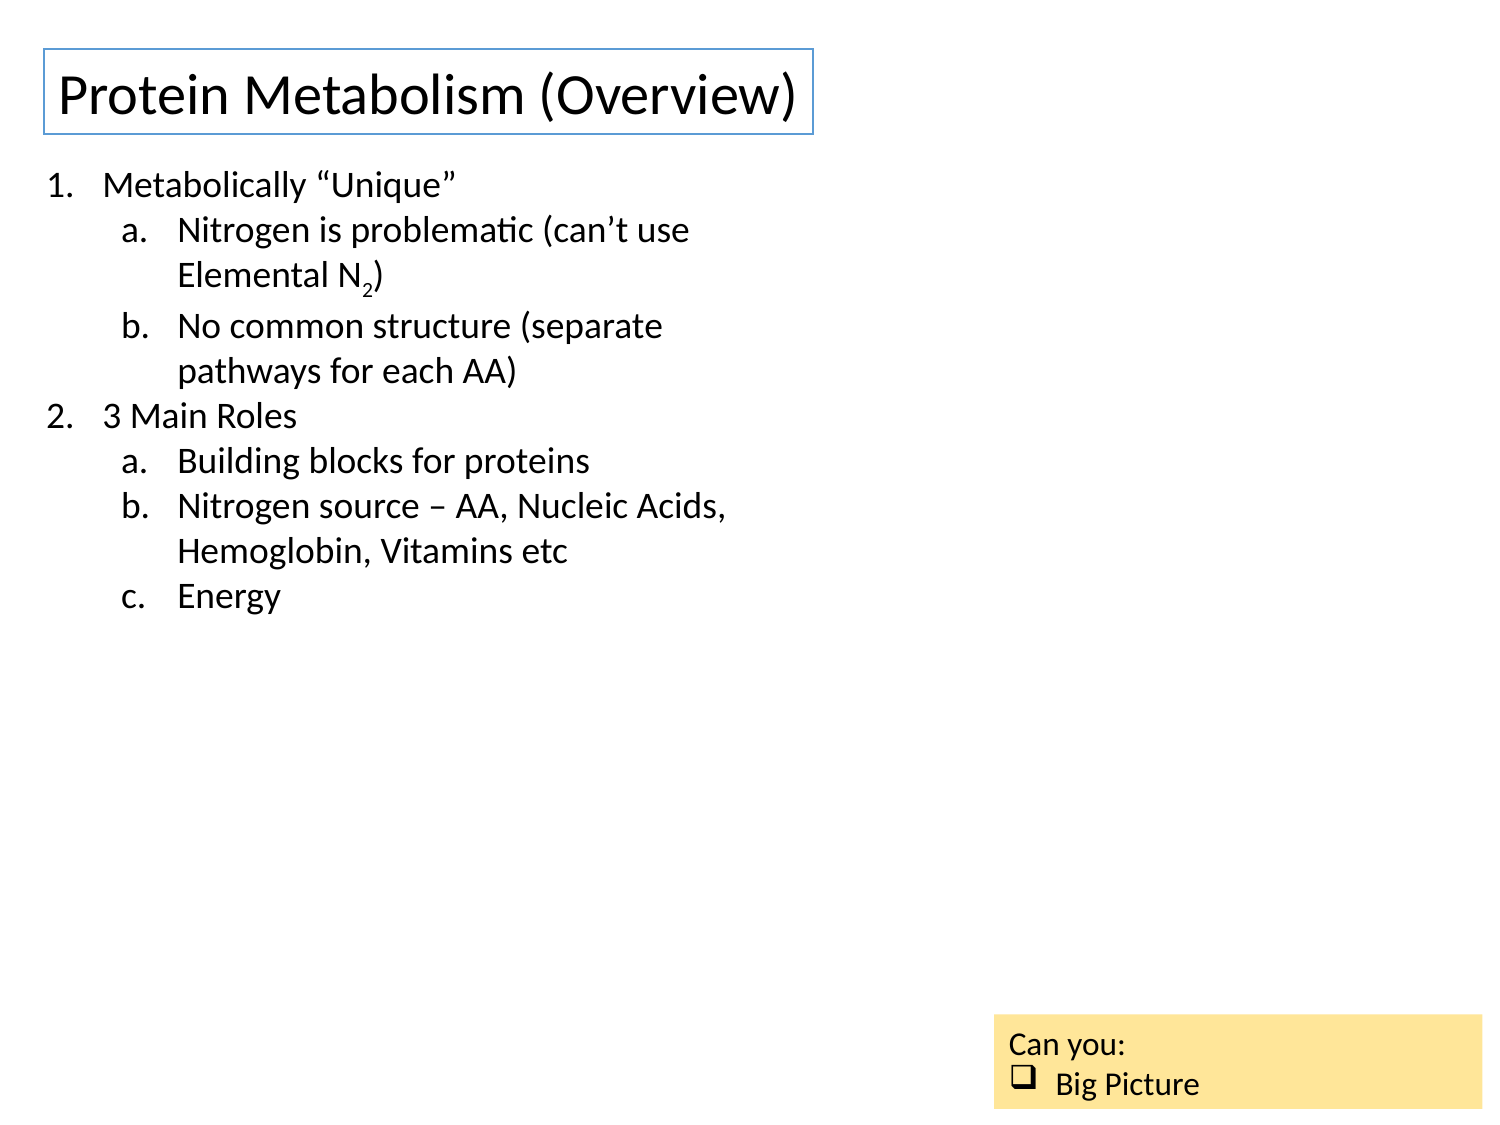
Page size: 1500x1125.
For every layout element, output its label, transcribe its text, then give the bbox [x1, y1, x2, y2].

text_box Protein Metabolism (Overview) [43, 48, 814, 135]
text_box Can you: Big Picture [994, 1014, 1483, 1109]
text_box Metabolically “Unique” Nitrogen is problematic (can’t use Elemental N2) No common structure (separate pathways for each AA) 3 Main Roles Building blocks for proteins Nitrogen source – AA, Nucleic Acids, Hemoglobin, Vitamins etc Energy [31, 152, 826, 669]
